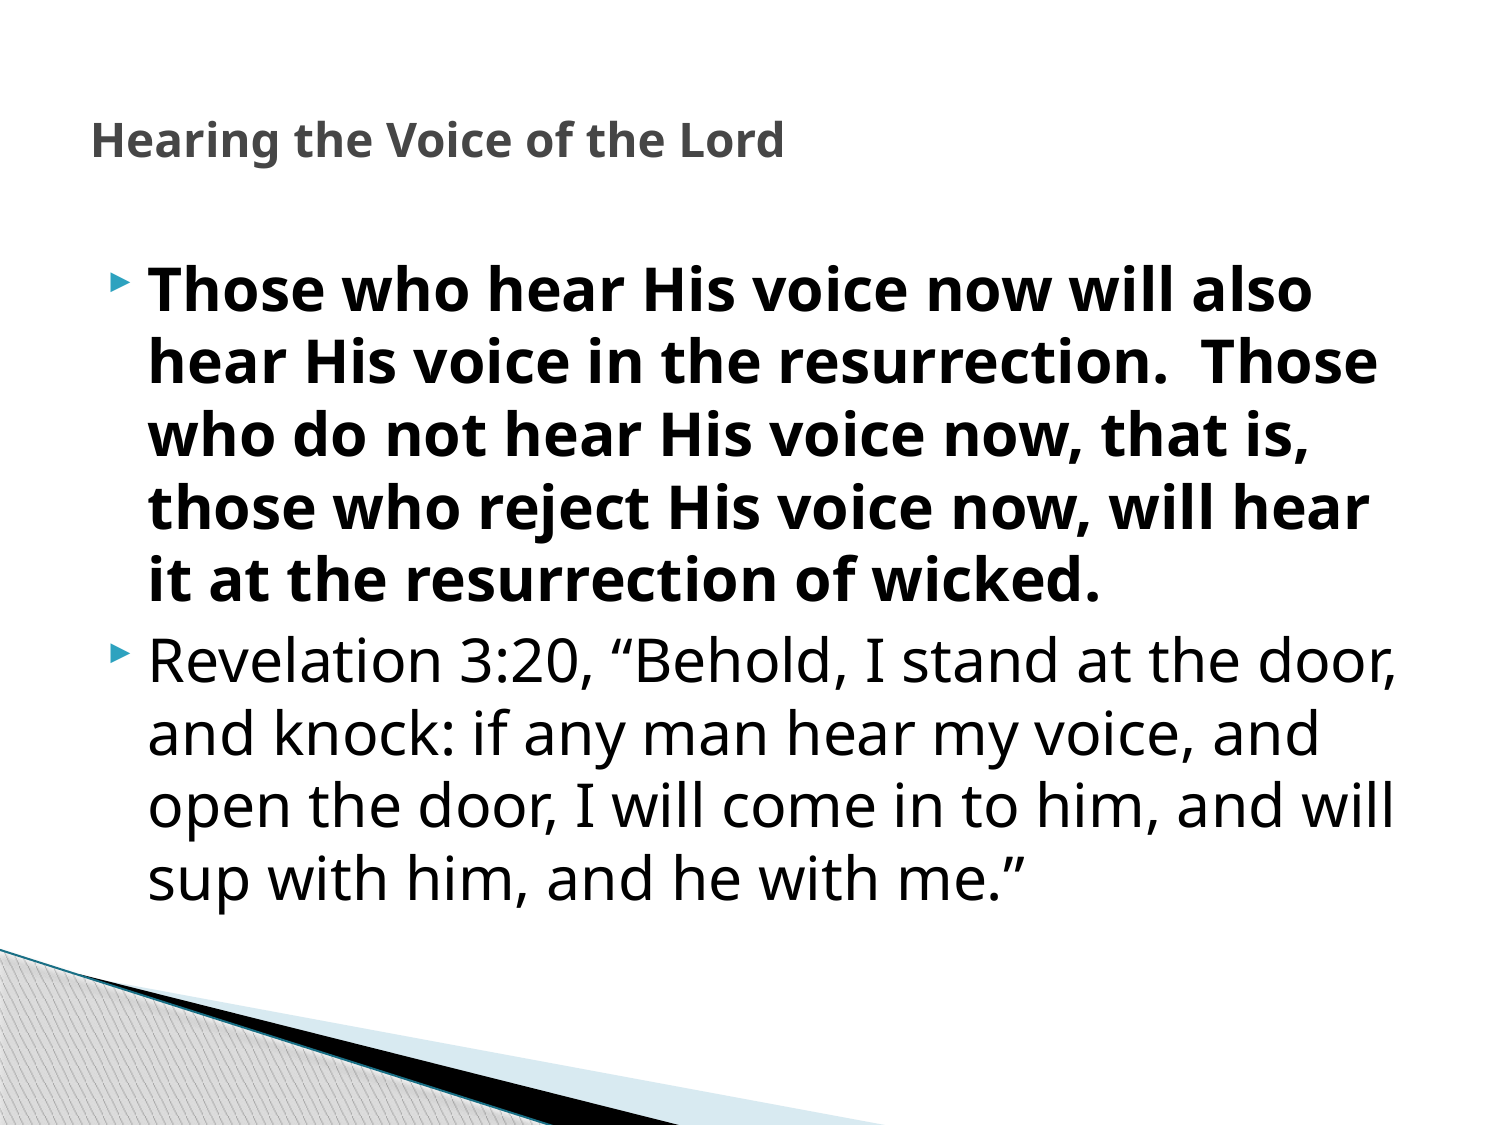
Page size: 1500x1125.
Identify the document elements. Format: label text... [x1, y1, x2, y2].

title Hearing the Voice of the Lord [75, 45, 1425, 233]
list Those who hear His voice now will also hear His voice in the resurrection. Those who do not hear His voice now, that is, those who reject His voice now, will hear it at the resurrection of wicked. Revelation 3:20, “Behold, I stand at the door, and knock: if any man hear my voice, and open the door, I will come in to him, and will sup with him, and he with me.” [75, 243, 1425, 986]
